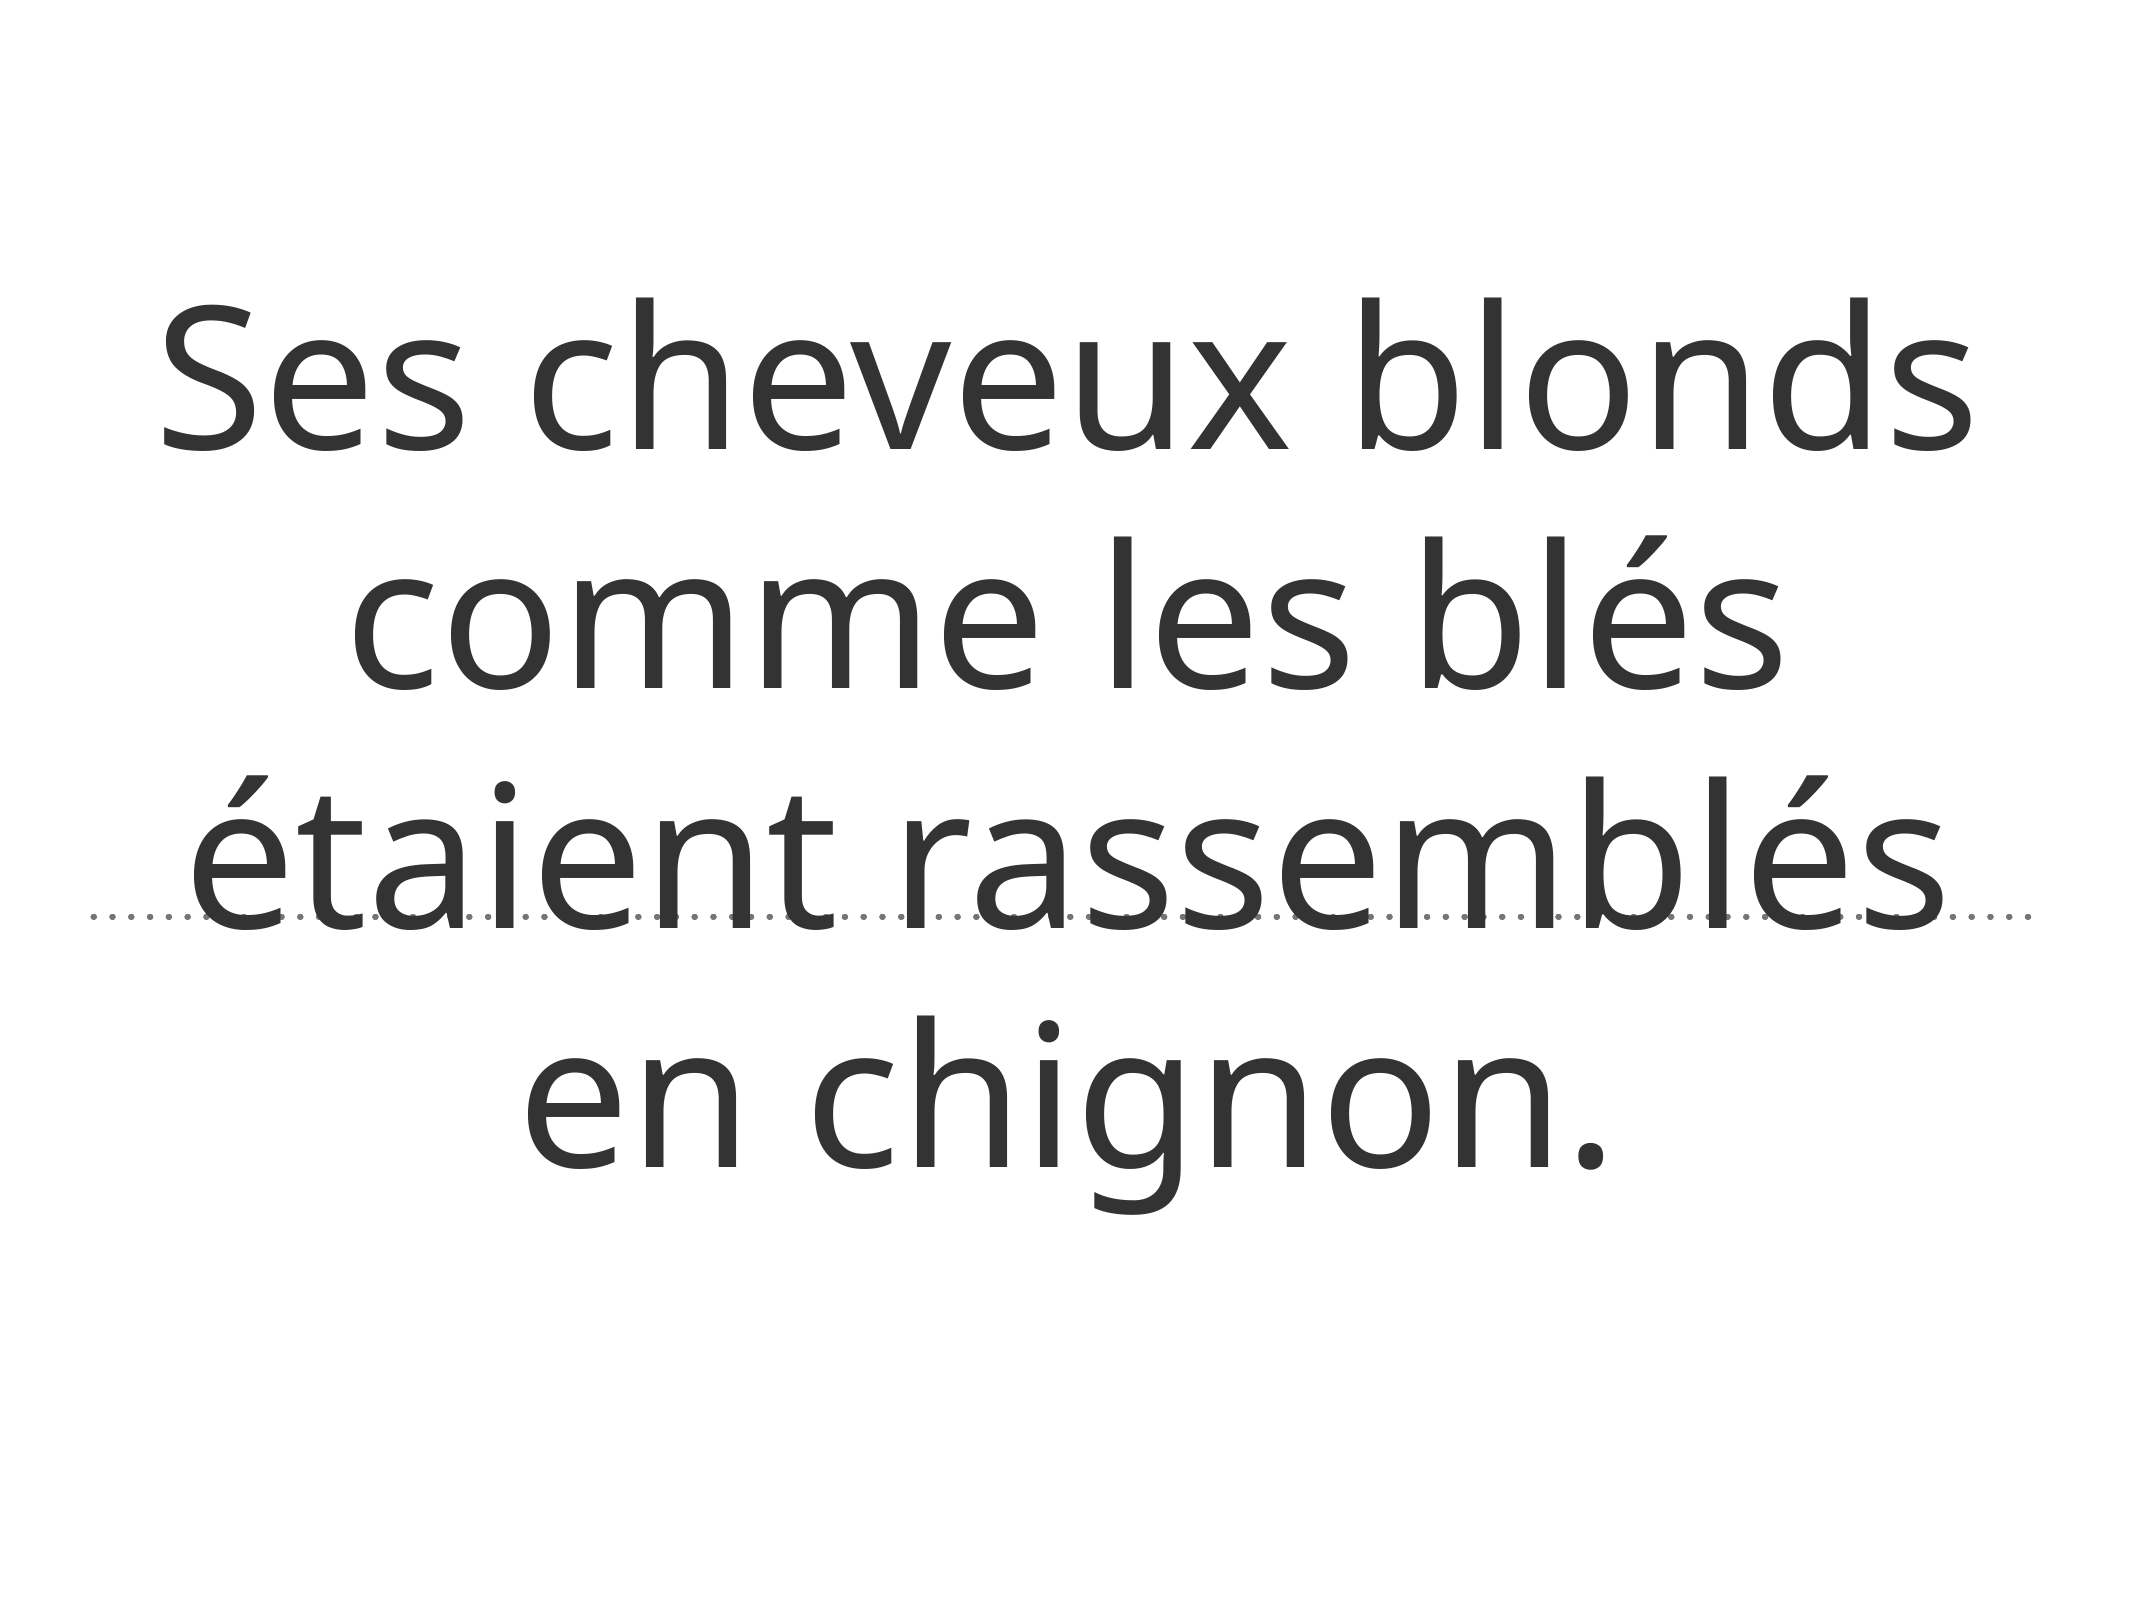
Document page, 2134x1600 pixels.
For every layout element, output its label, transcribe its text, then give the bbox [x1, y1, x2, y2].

title Ses cheveux blonds comme les blés étaient rassemblés en chignon. [64, 218, 2071, 1217]
